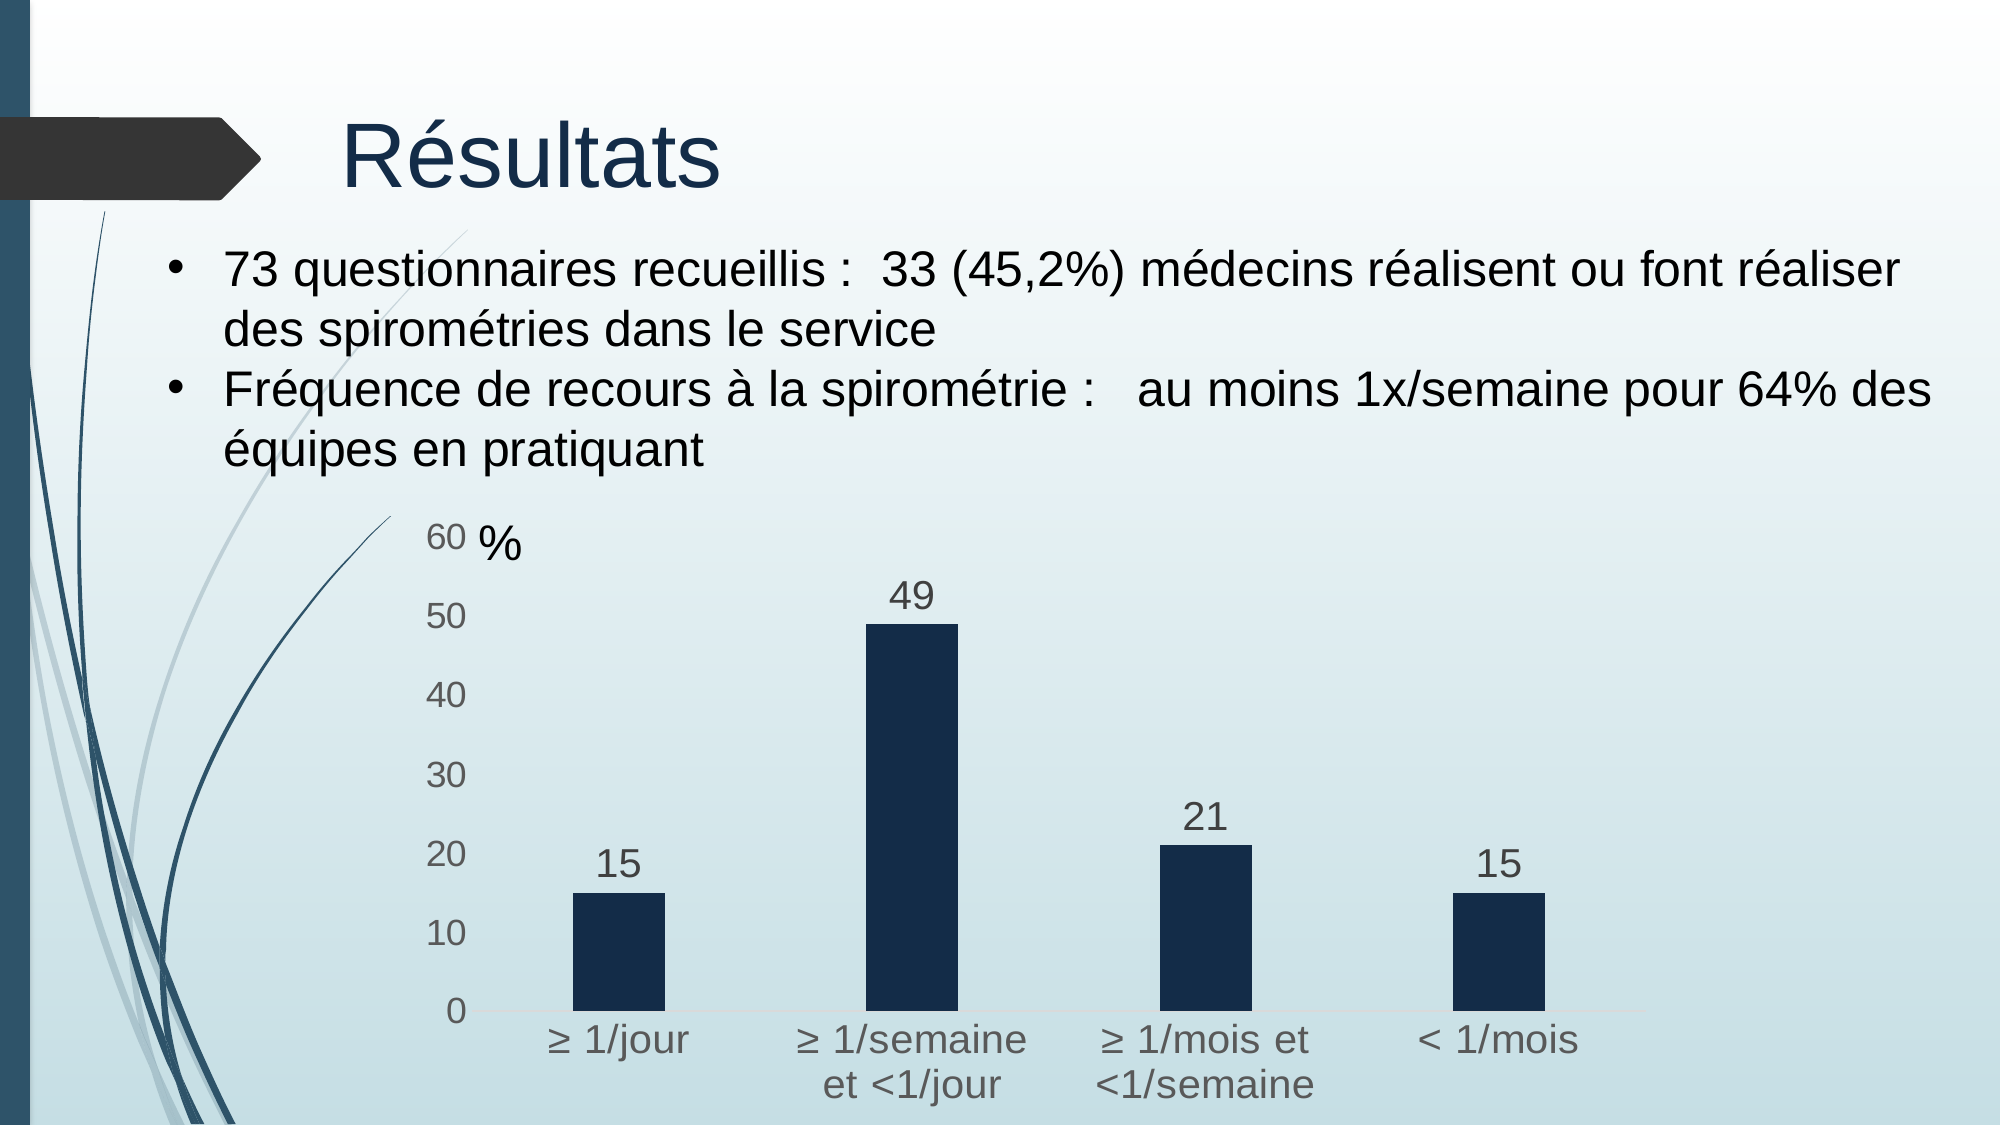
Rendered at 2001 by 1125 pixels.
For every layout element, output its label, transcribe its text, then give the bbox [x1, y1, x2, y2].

text_box 73 questionnaires recueillis : 33 (45,2%) médecins réalisent ou font réaliser des spirométries dans le service Fréquence de recours à la spirométrie : au moins 1x/semaine pour 64% des équipes en pratiquant [152, 228, 1962, 544]
title Résultats [325, 88, 1447, 228]
chart [400, 501, 1692, 1109]
